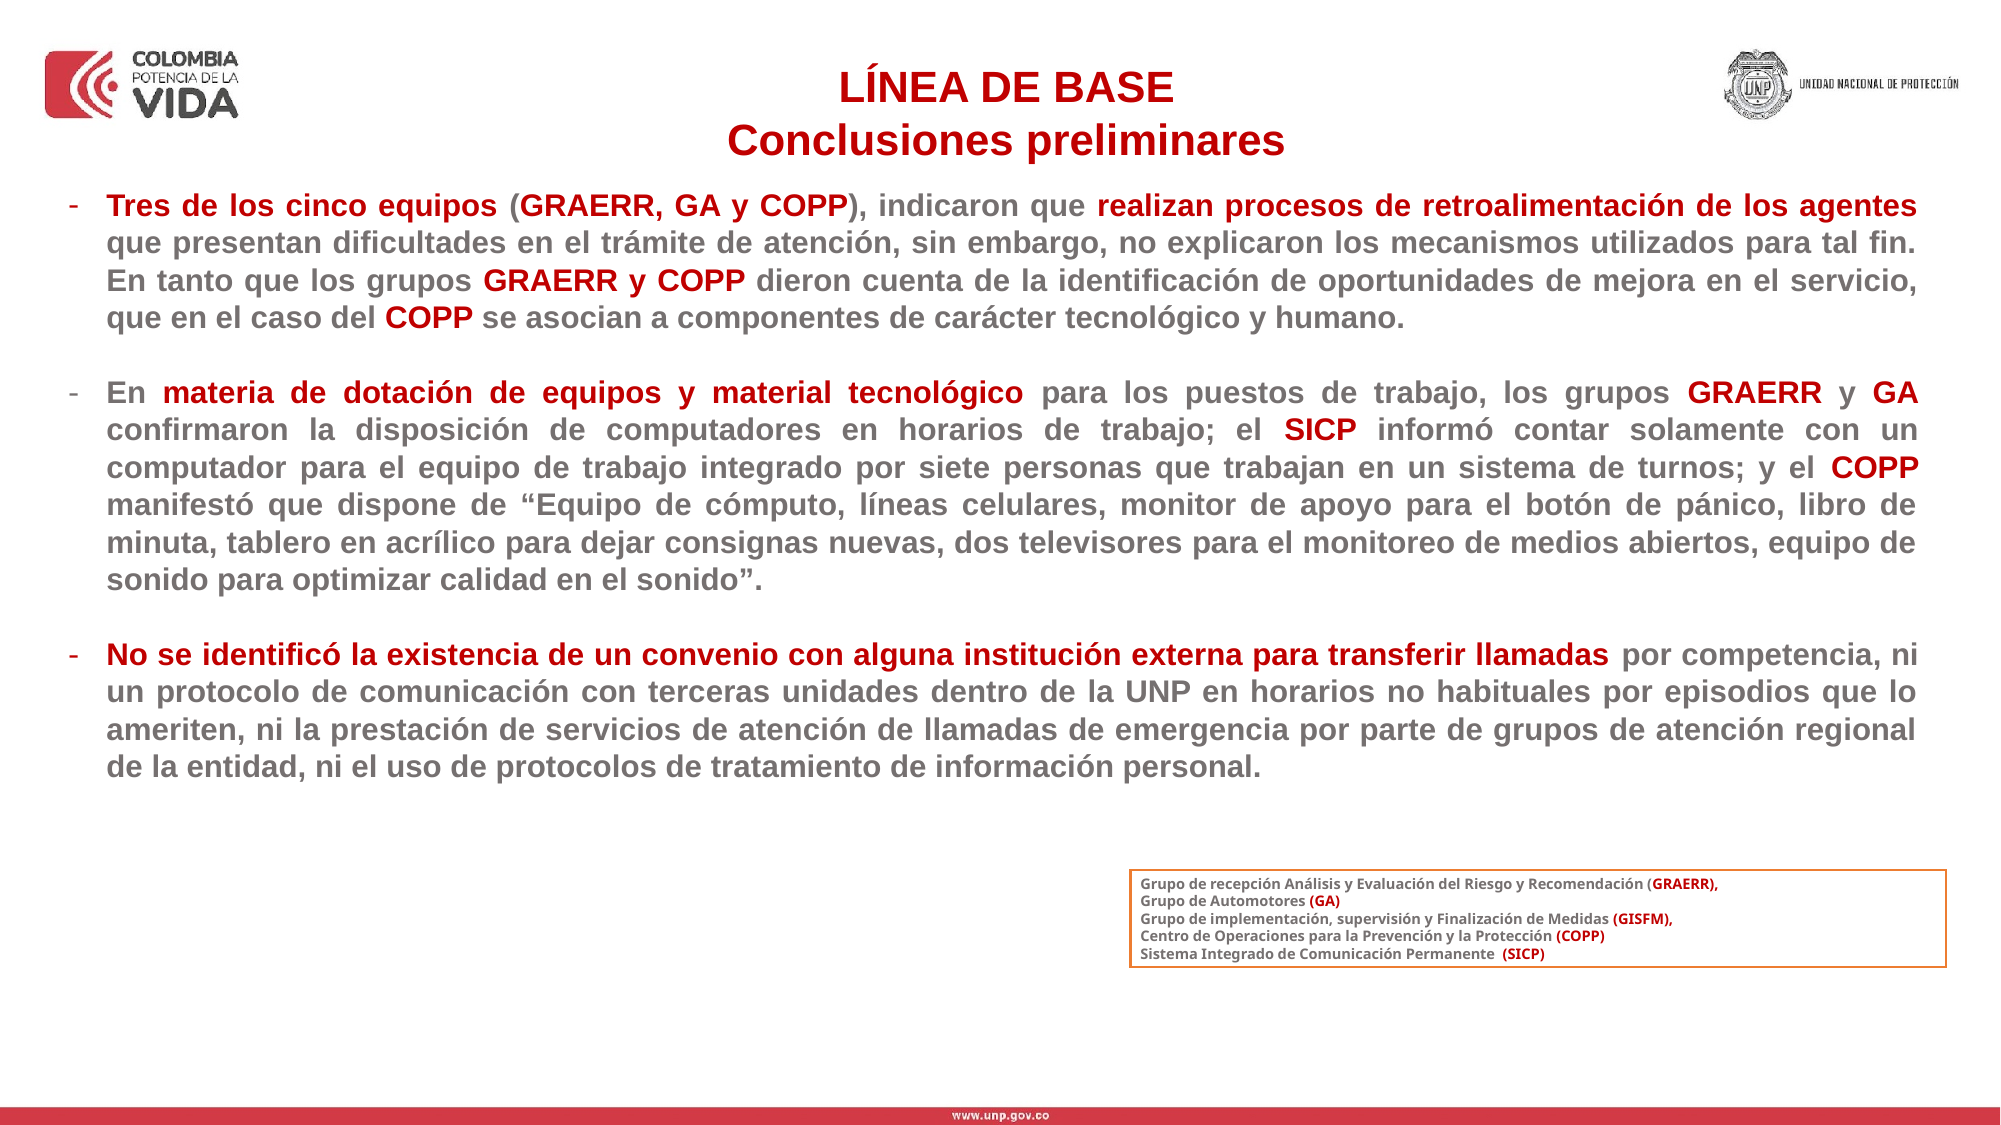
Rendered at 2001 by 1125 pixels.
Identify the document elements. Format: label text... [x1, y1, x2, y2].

text_box Grupo de recepción Análisis y Evaluación del Riesgo y Recomendación (GRAERR), Grupo de Automotores (GA) Grupo de implementación, supervisión y Finalización de Medidas (GISFM), Centro de Operaciones para la Prevención y la Protección (COPP) Sistema Integrado de Comunicación Permanente (SICP) [1130, 869, 1946, 968]
text_box Tres de los cinco equipos (GRAERR, GA y COPP), indicaron que realizan procesos de retroalimentación de los agentes que presentan dificultades en el trámite de atención, sin embargo, no explicaron los mecanismos utilizados para tal fin. En tanto que los grupos GRAERR y COPP dieron cuenta de la identificación de oportunidades de mejora en el servicio, que en el caso del COPP se asocian a componentes de carácter tecnológico y humano. En materia de dotación de equipos y material tecnológico para los puestos de trabajo, los grupos GRAERR y GA confirmaron la disposición de computadores en horarios de trabajo; el SICP informó contar solamente con un computador para el equipo de trabajo integrado por siete personas que trabajan en un sistema de turnos; y el COPP manifestó que dispone de “Equipo de cómputo, líneas celulares, monitor de apoyo para el botón de pánico, libro de minuta, tablero en acrílico para dejar consignas nuevas, dos televisores para el monitoreo de medios abiertos, equipo de sonido para optimizar calidad en el sonido”. No se identificó la existencia de un convenio con alguna institución externa para transferir llamadas por competencia, ni un protocolo de comunicación con terceras unidades dentro de la UNP en horarios no habituales por episodios que lo ameriten, ni la prestación de servicios de atención de llamadas de emergencia por parte de grupos de atención regional de la entidad, ni el uso de protocolos de tratamiento de información personal. [58, 179, 1930, 827]
picture [0, 0, 2001, 1125]
text_box LÍNEA DE BASE Conclusiones preliminares [488, 53, 1526, 169]
